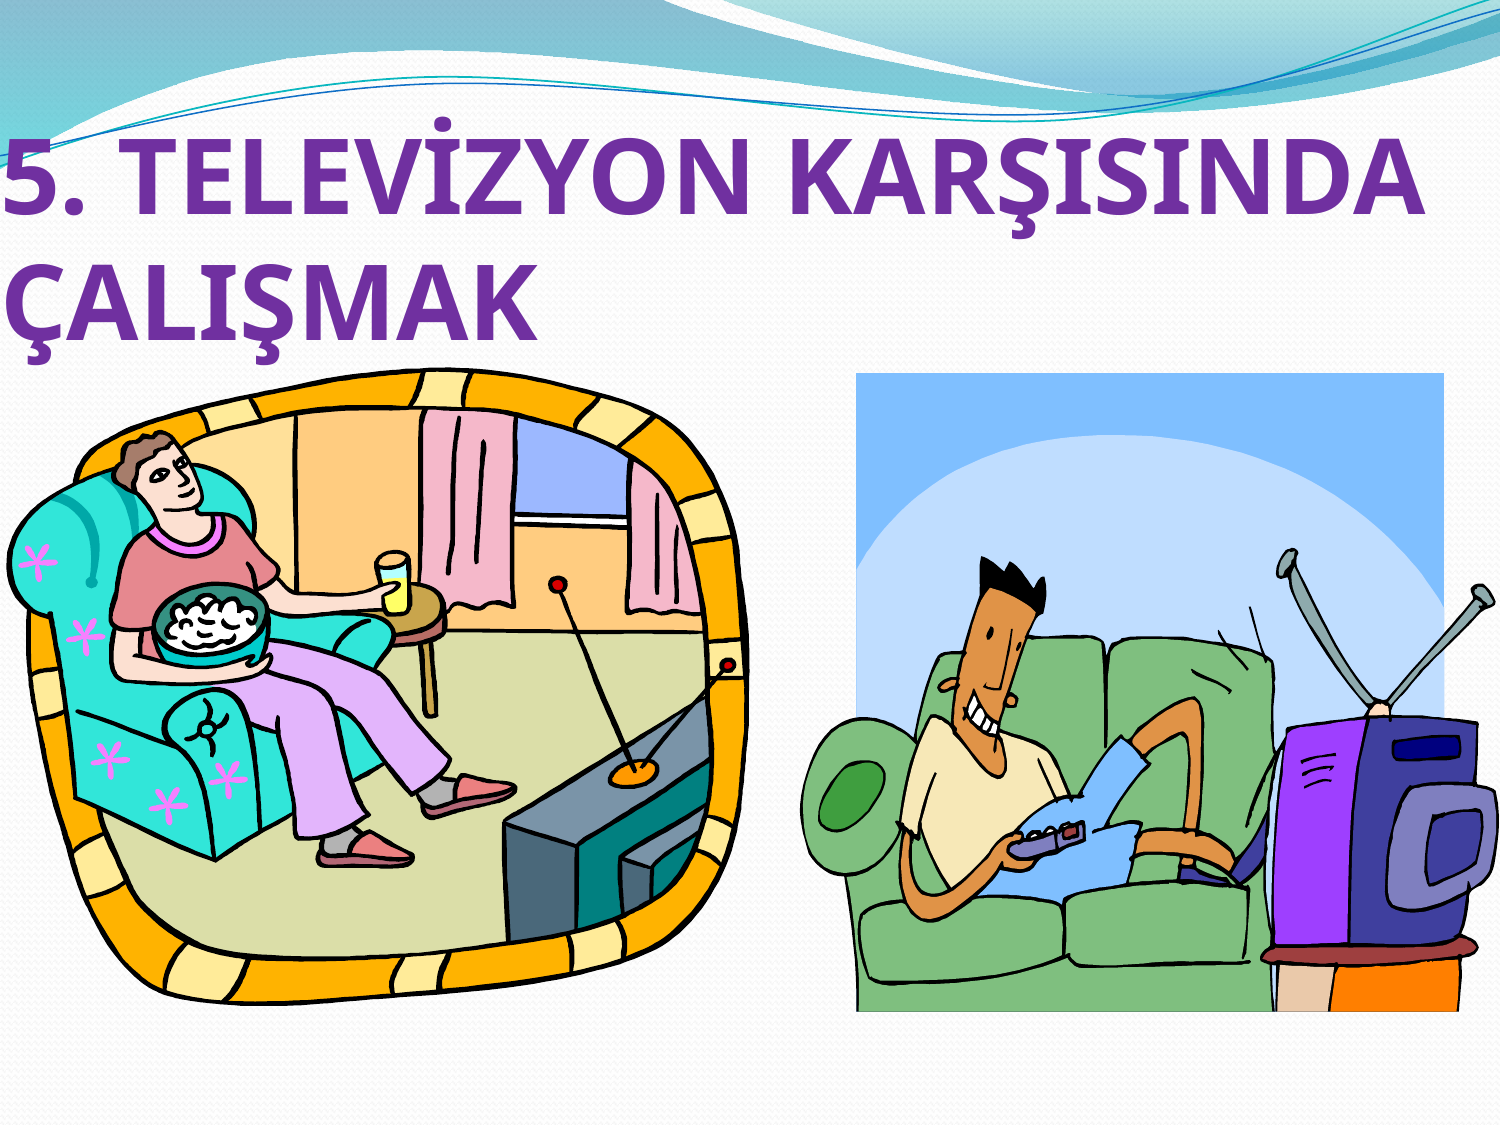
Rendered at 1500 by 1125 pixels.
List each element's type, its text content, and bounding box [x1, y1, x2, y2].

picture [0, 361, 757, 1012]
title 5. TELEVİZYON KARŞISINDA ÇALIŞMAK [0, 99, 1500, 362]
picture [796, 373, 1500, 1012]
